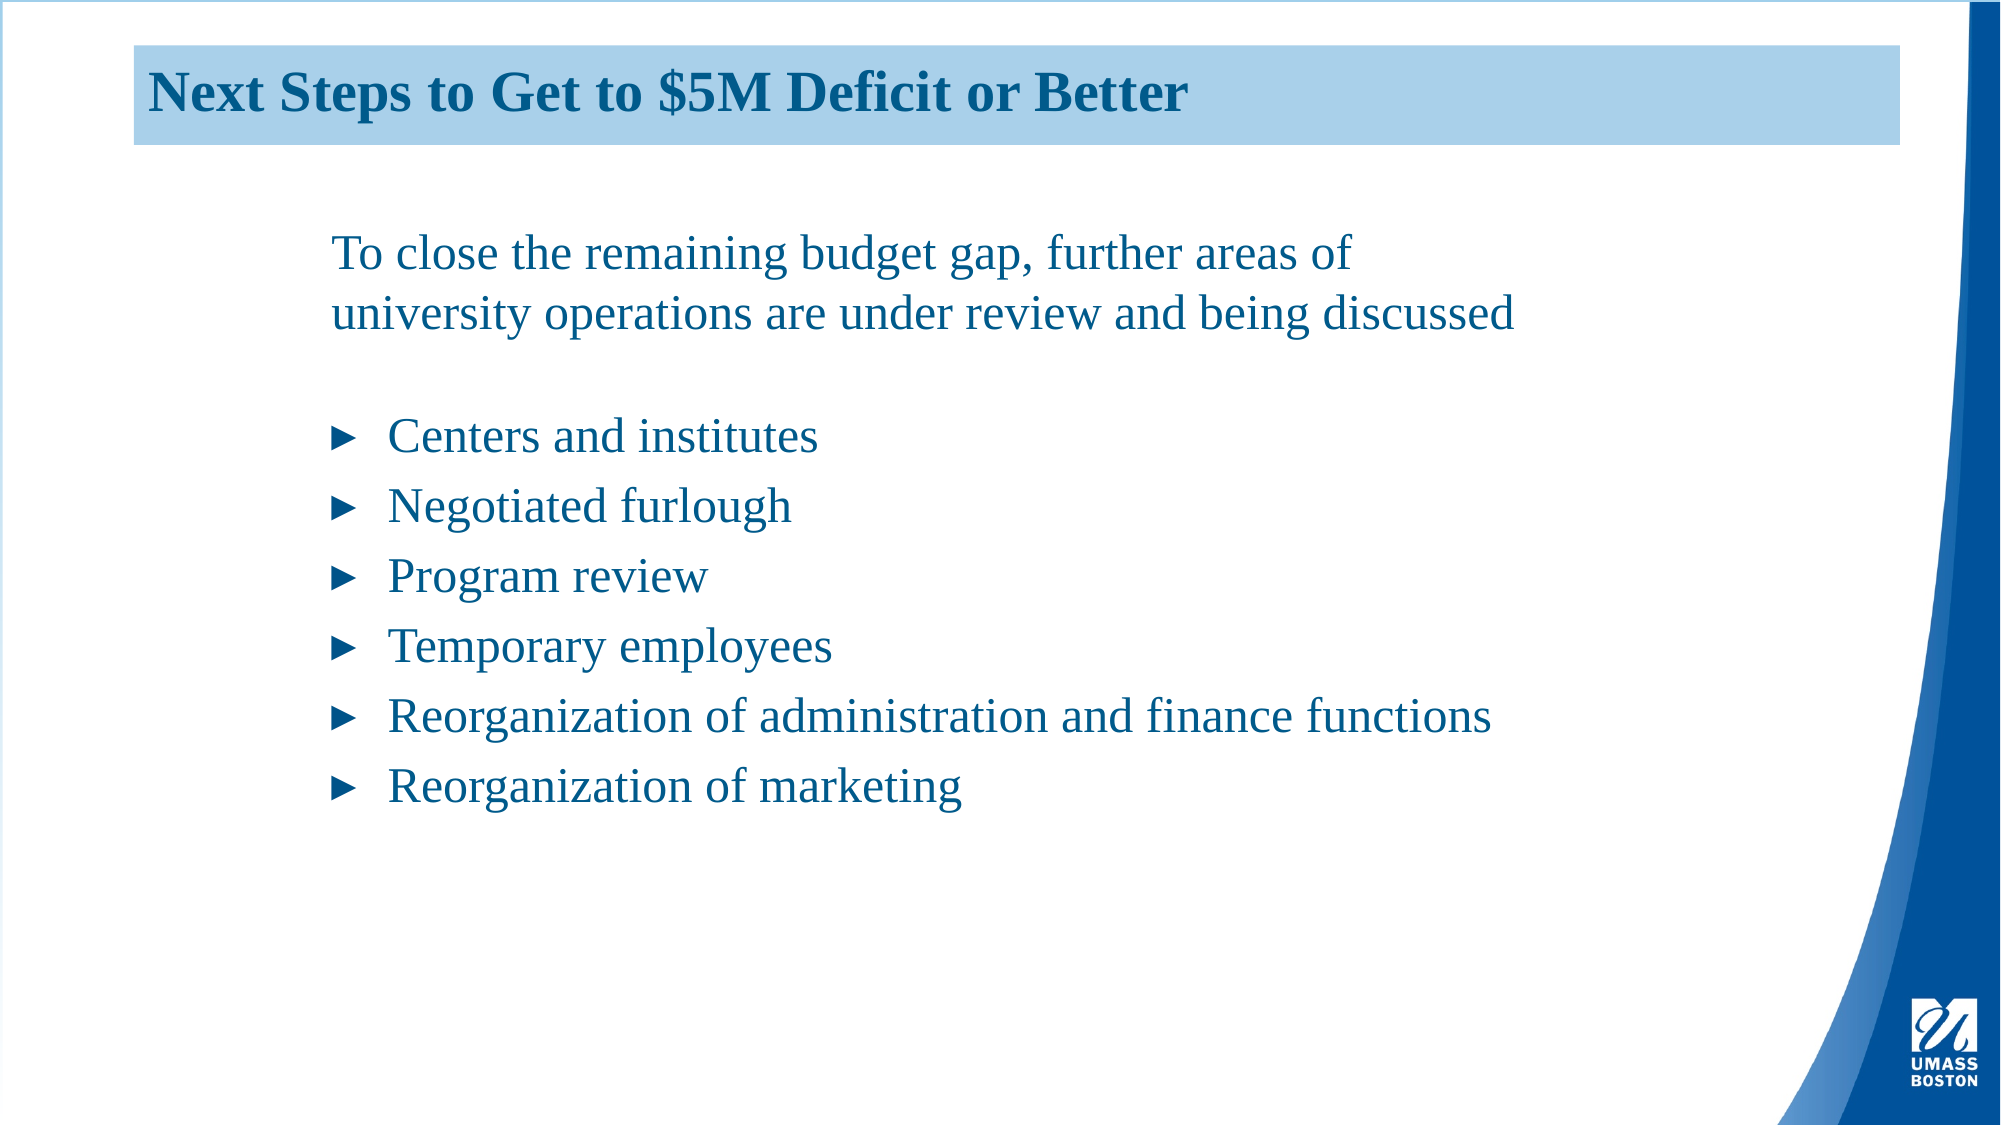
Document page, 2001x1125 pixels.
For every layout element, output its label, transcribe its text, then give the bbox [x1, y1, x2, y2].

picture [2, 2, 2001, 1125]
text_box Next Steps to Get to $5M Deficit or Better [133, 45, 1900, 145]
list To close the remaining budget gap, further areas of university operations are under review and being discussed Centers and institutes Negotiated furlough Program review Temporary employees Reorganization of administration and finance functions Reorganization of marketing [316, 212, 1567, 1038]
